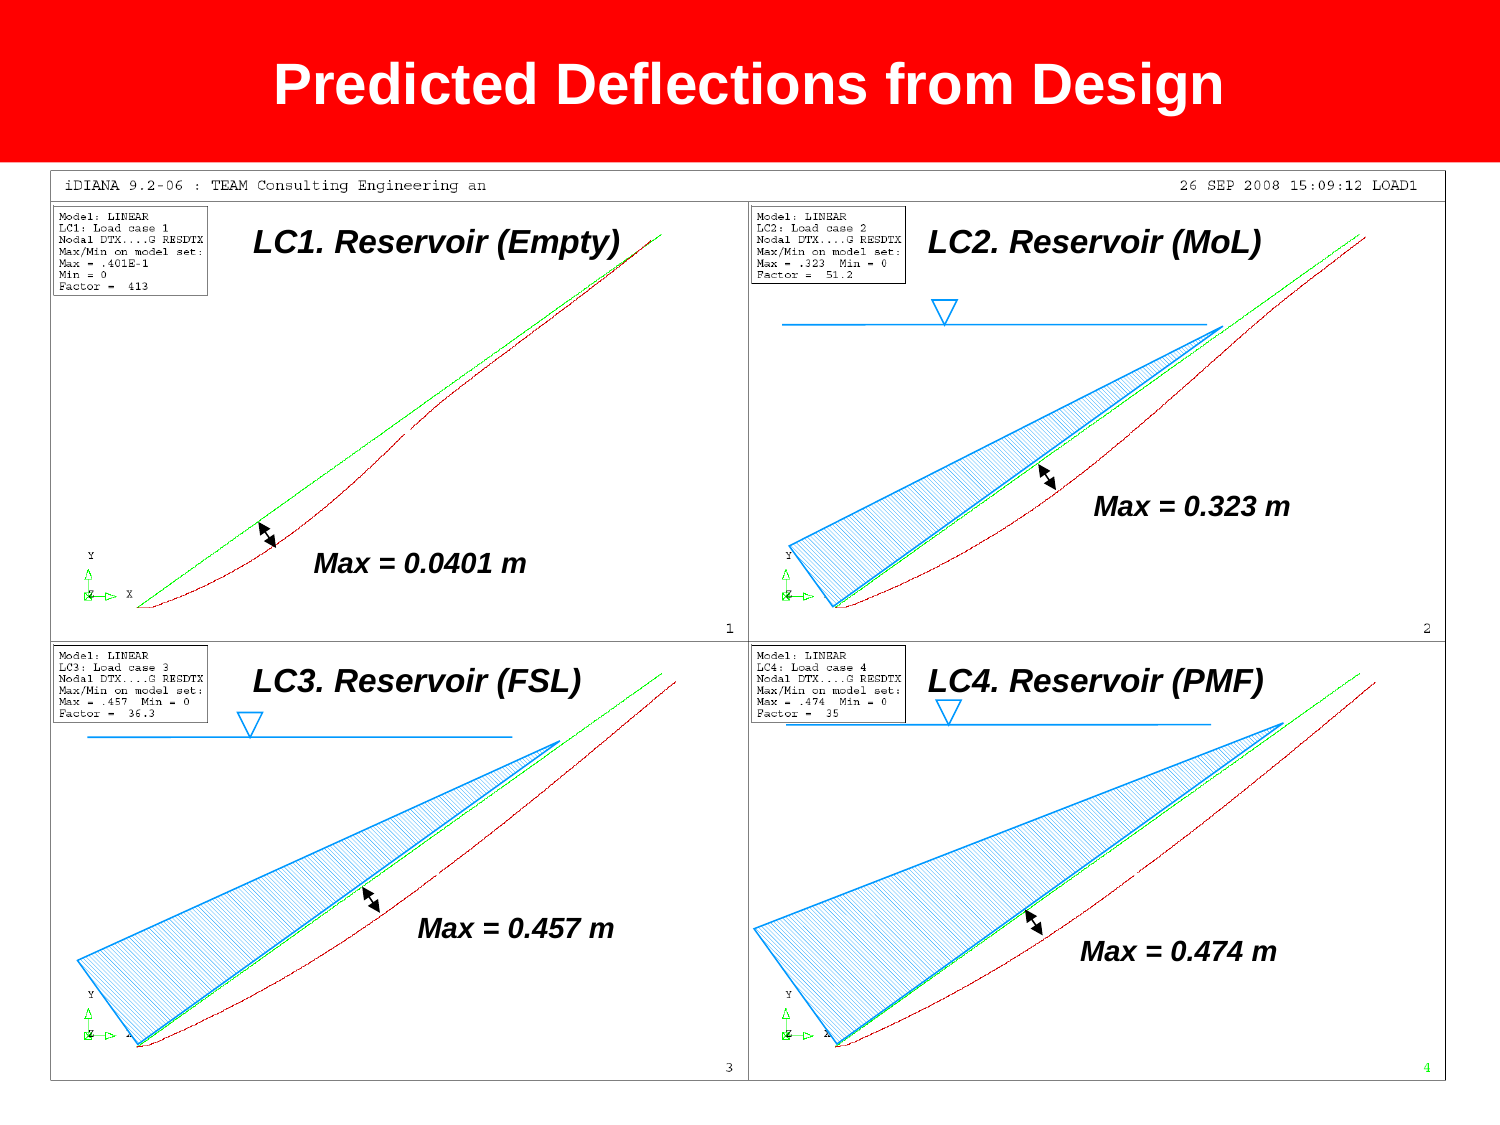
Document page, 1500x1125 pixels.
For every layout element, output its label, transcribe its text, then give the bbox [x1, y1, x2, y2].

title Predicted Deflections from Design [0, 0, 1500, 163]
picture [47, 168, 1447, 1081]
